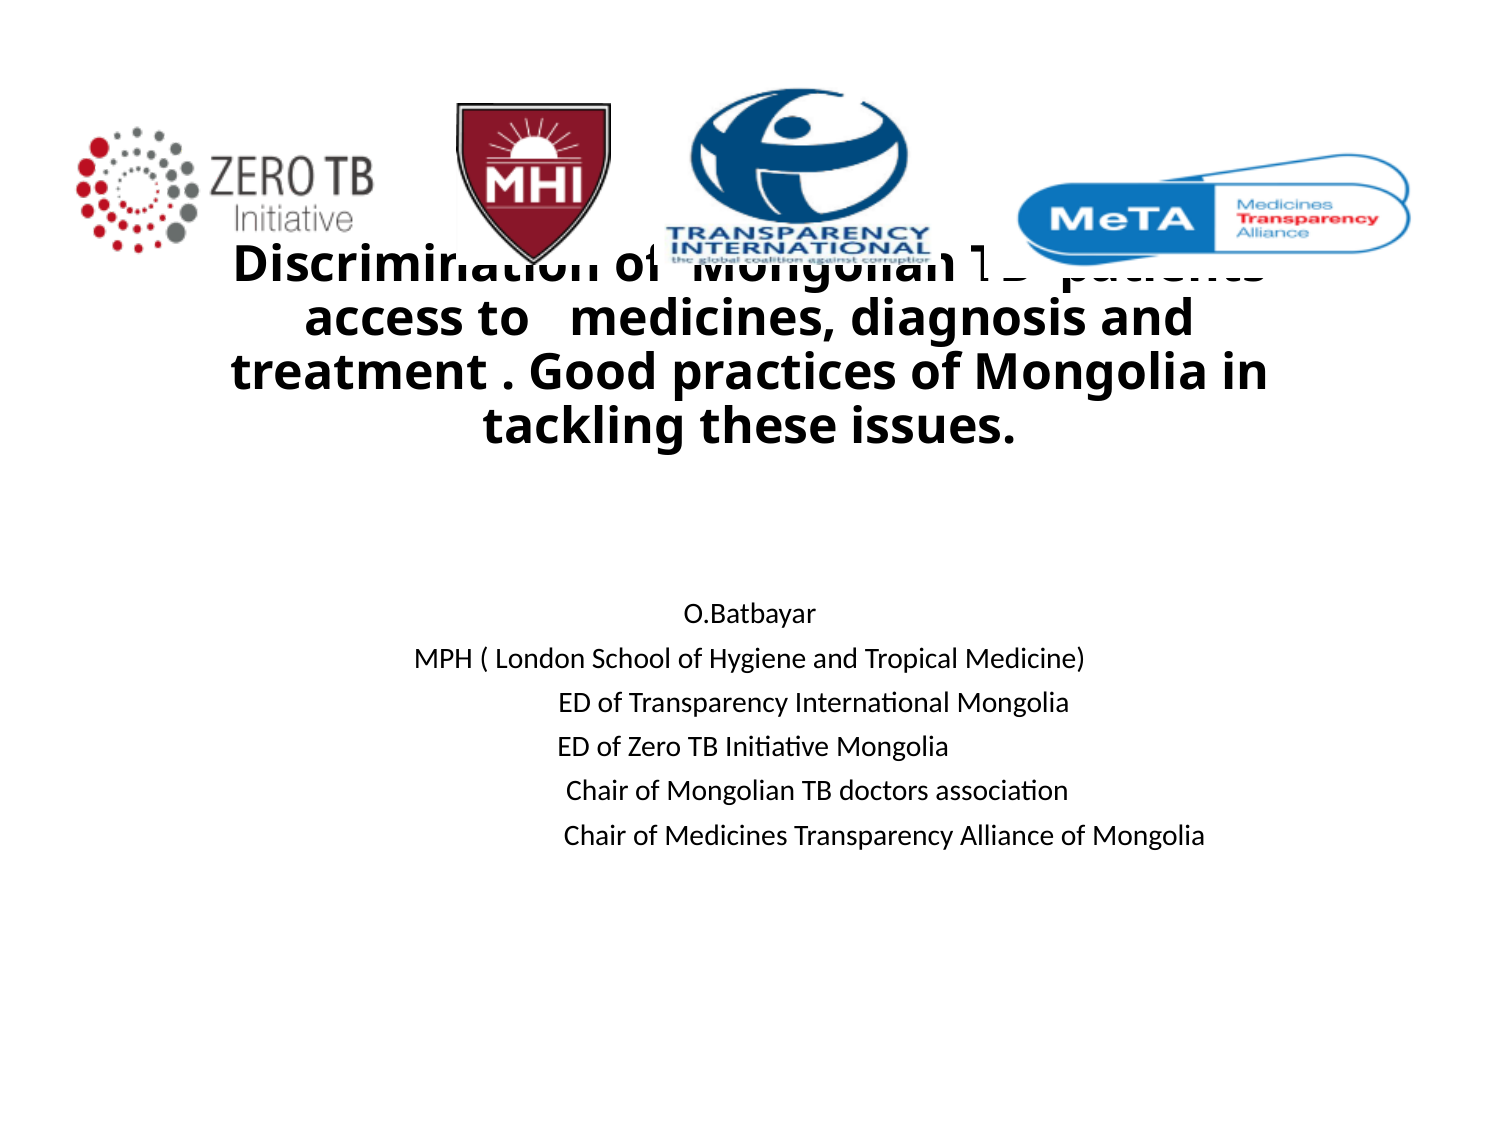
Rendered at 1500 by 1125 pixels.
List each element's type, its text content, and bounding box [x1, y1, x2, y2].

picture [654, 83, 941, 265]
picture [25, 83, 398, 283]
picture [984, 142, 1444, 278]
picture [456, 103, 611, 266]
title Discrimination of Mongolian TB patients access to medicines, diagnosis and treatment . Good practices of Mongolia in tackling these issues. [187, 184, 1313, 576]
subtitle O.Batbayar MPH ( London School of Hygiene and Tropical Medicine) ED of Transparency International Mongolia ED of Zero TB Initiative Mongolia Chair of Mongolian TB doctors association Chair of Medicines Transparency Alliance of Mongolia [187, 590, 1313, 863]
